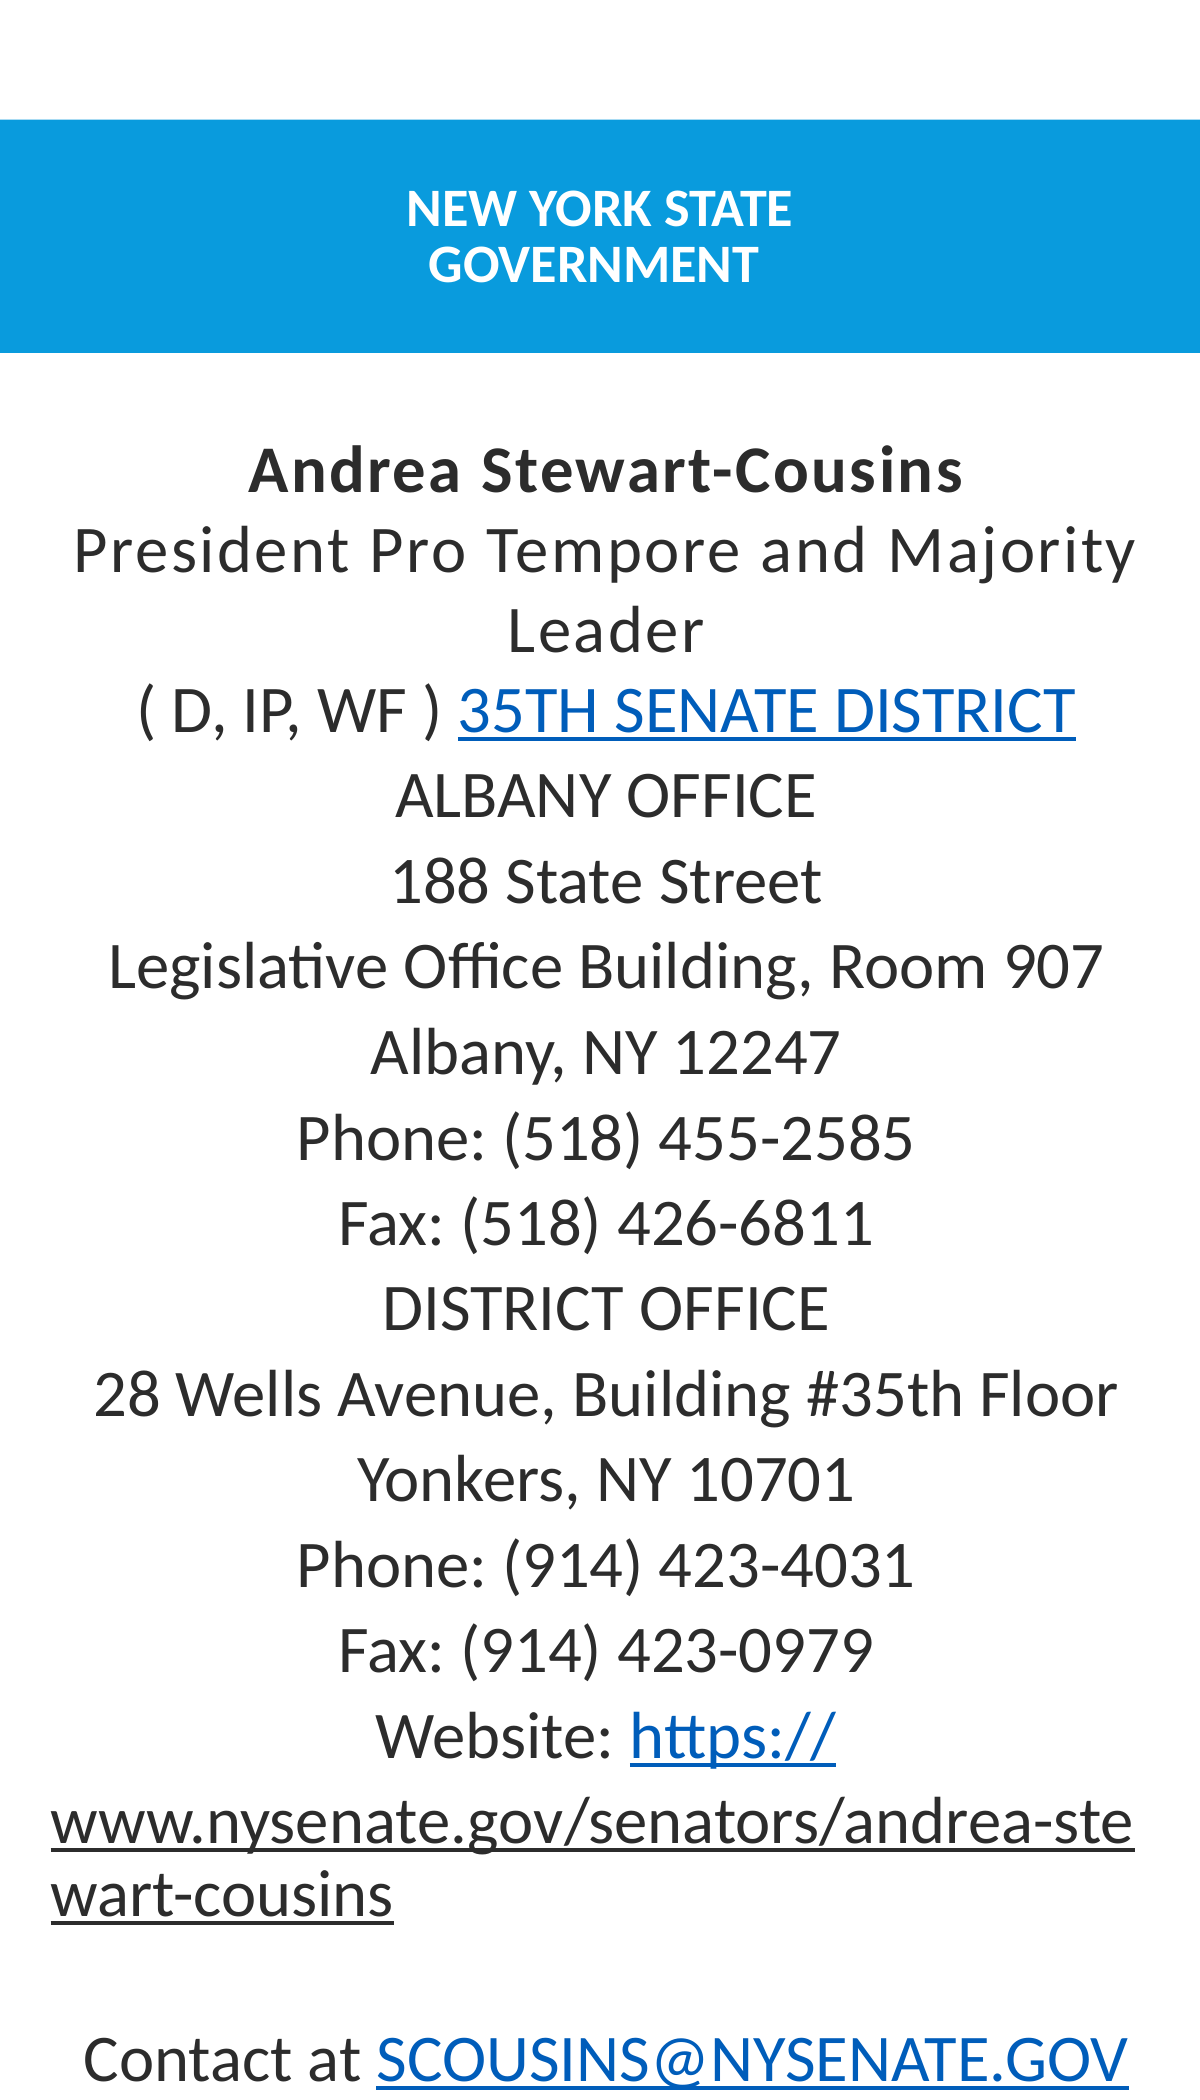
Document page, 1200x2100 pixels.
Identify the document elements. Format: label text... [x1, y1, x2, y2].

text_box Andrea Stewart-Cousins President Pro Tempore and Majority Leader ( D, IP, WF ) 35TH SENATE DISTRICT ALBANY OFFICE 188 State Street Legislative Office Building, Room 907 Albany, NY 12247 Phone: (518) 455-2585 Fax: (518) 426-6811 DISTRICT OFFICE 28 Wells Avenue, Building #35th Floor Yonkers, NY 10701 Phone: (914) 423-4031 Fax: (914) 423-0979 Website: https://www.nysenate.gov/senators/andrea-stewart-cousins Contact at scousins@nysenate.gov [35, 418, 1177, 2031]
title New York State GOVERNMENT [0, 119, 1200, 353]
